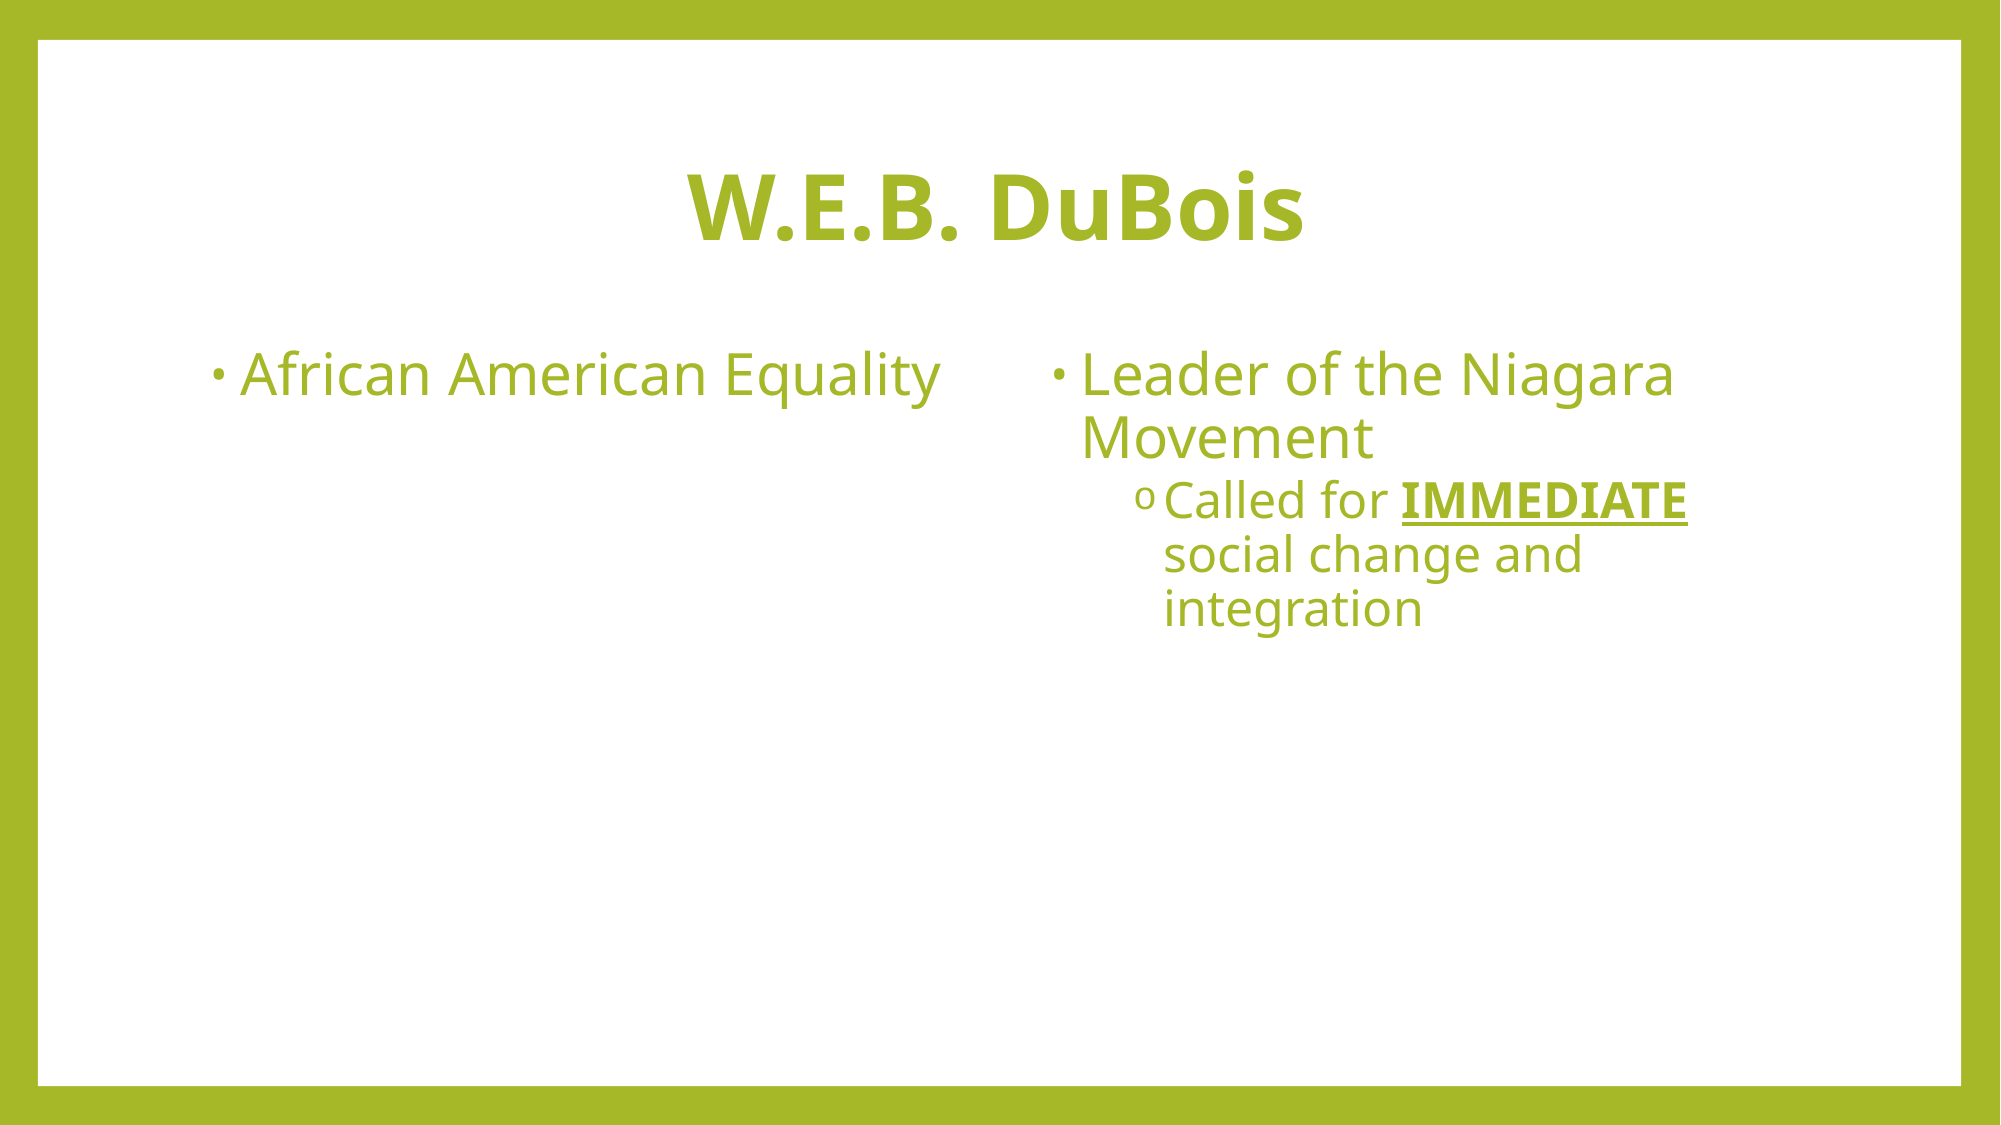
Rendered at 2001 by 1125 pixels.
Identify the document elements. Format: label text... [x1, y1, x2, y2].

list African American Equality [187, 337, 968, 998]
list Leader of the Niagara Movement Called for IMMEDIATE social change and integration [1028, 337, 1809, 998]
title W.E.B. DuBois [187, 99, 1808, 323]
